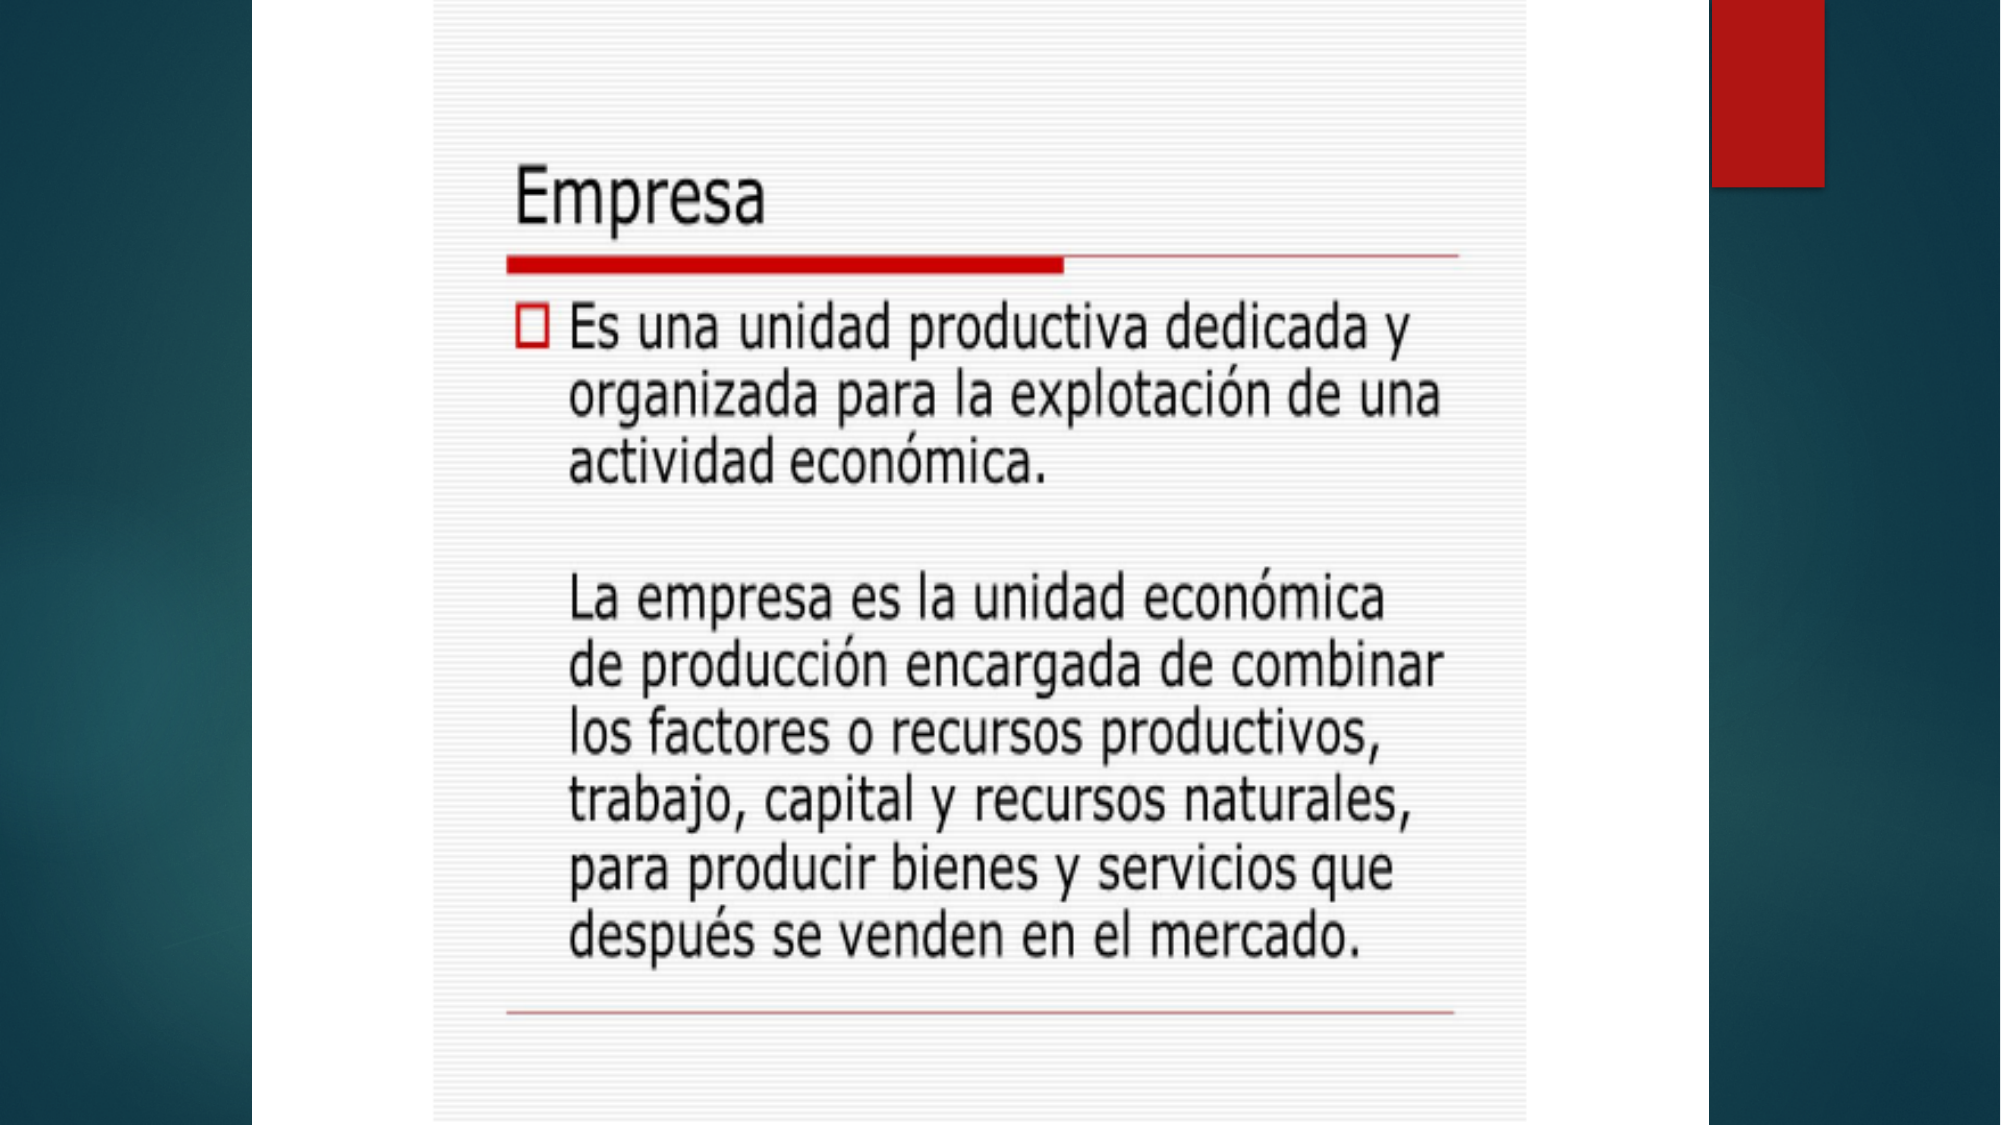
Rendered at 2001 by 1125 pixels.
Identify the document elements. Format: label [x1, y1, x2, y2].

picture [0, 0, 1709, 1125]
